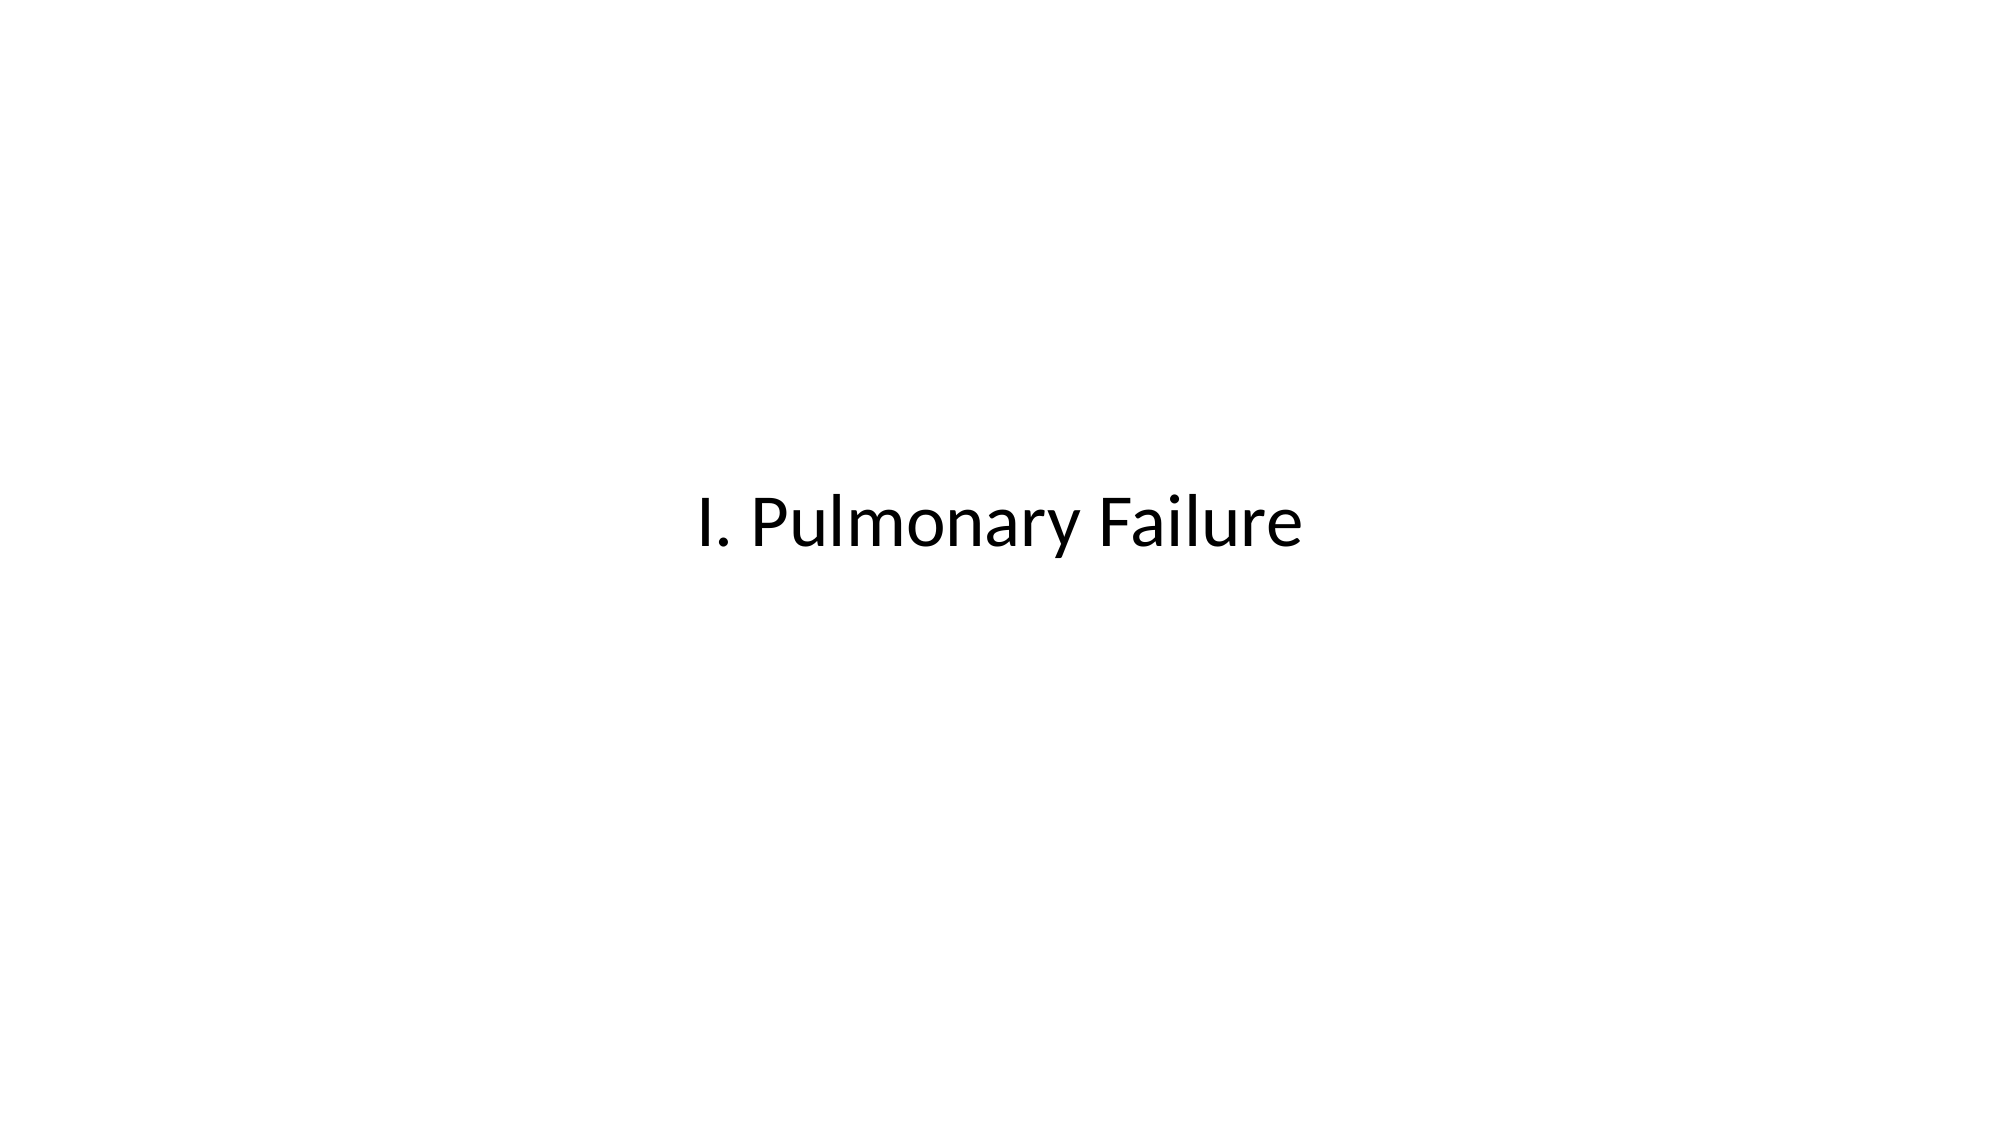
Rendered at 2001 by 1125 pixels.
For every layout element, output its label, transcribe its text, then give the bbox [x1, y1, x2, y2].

list I. Pulmonary Failure [137, 299, 1863, 1014]
